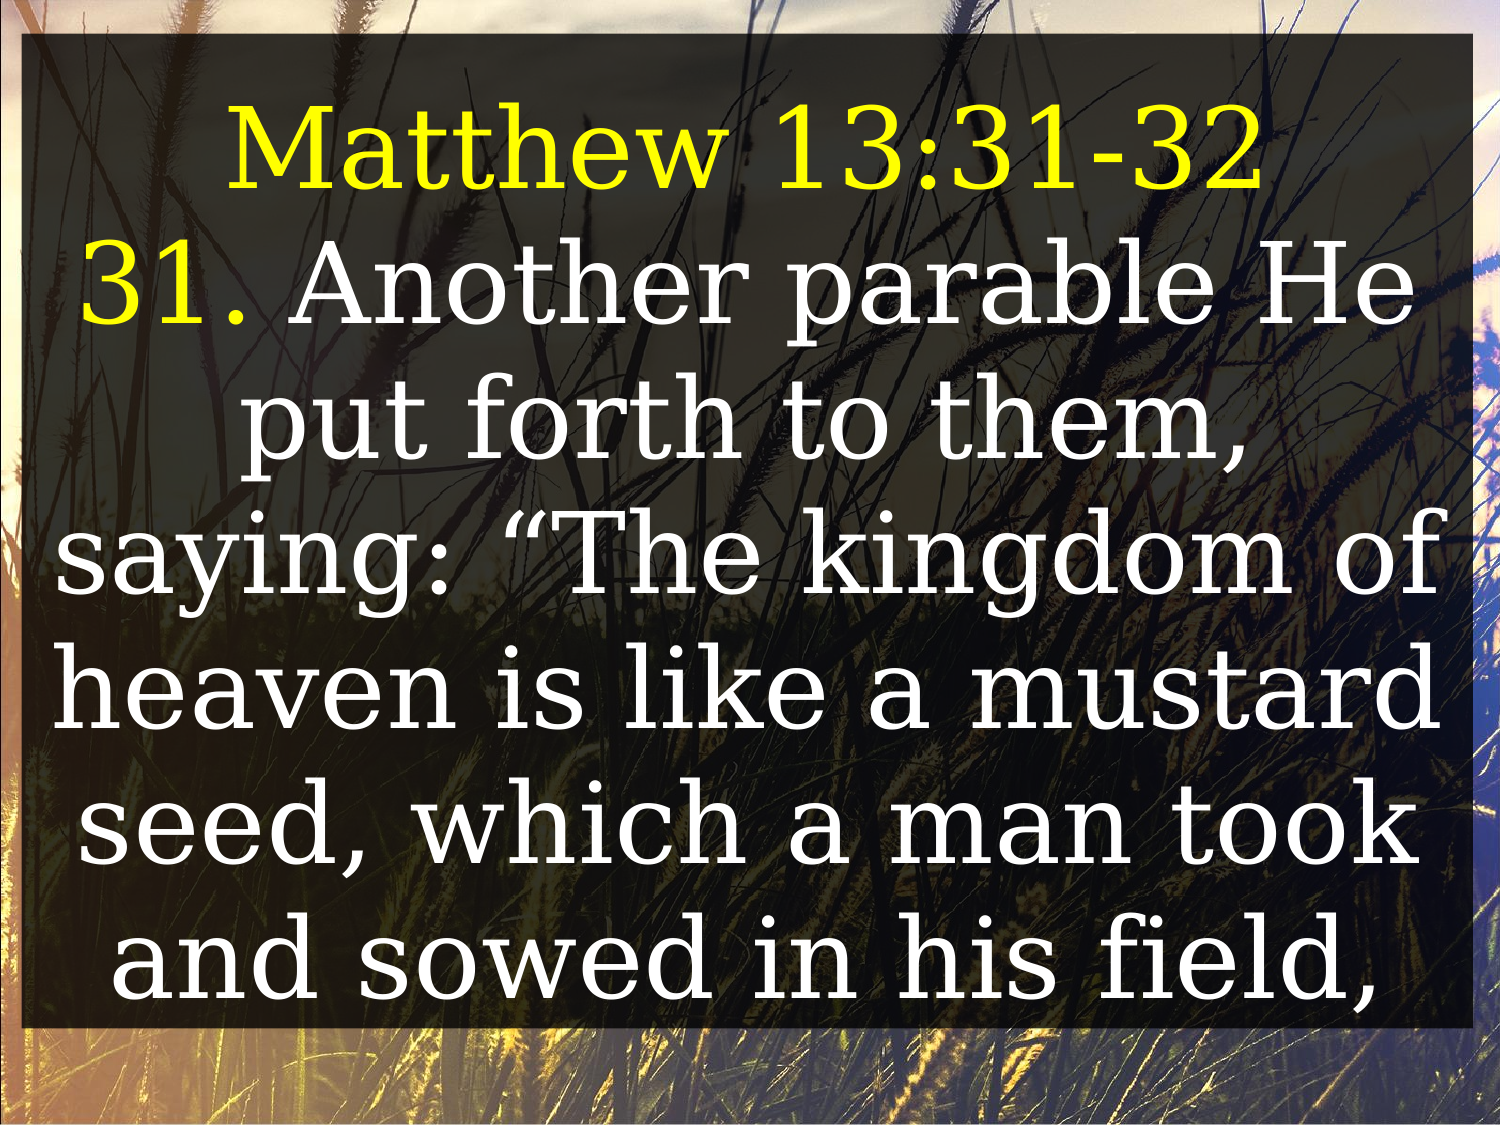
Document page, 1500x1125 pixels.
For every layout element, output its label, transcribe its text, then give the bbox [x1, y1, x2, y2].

text_box Matthew 13:31-32 31. Another parable He put forth to them, saying: “The kingdom of heaven is like a mustard seed, which a man took and sowed in his field, [21, 33, 1473, 1029]
picture [0, 0, 1500, 1125]
